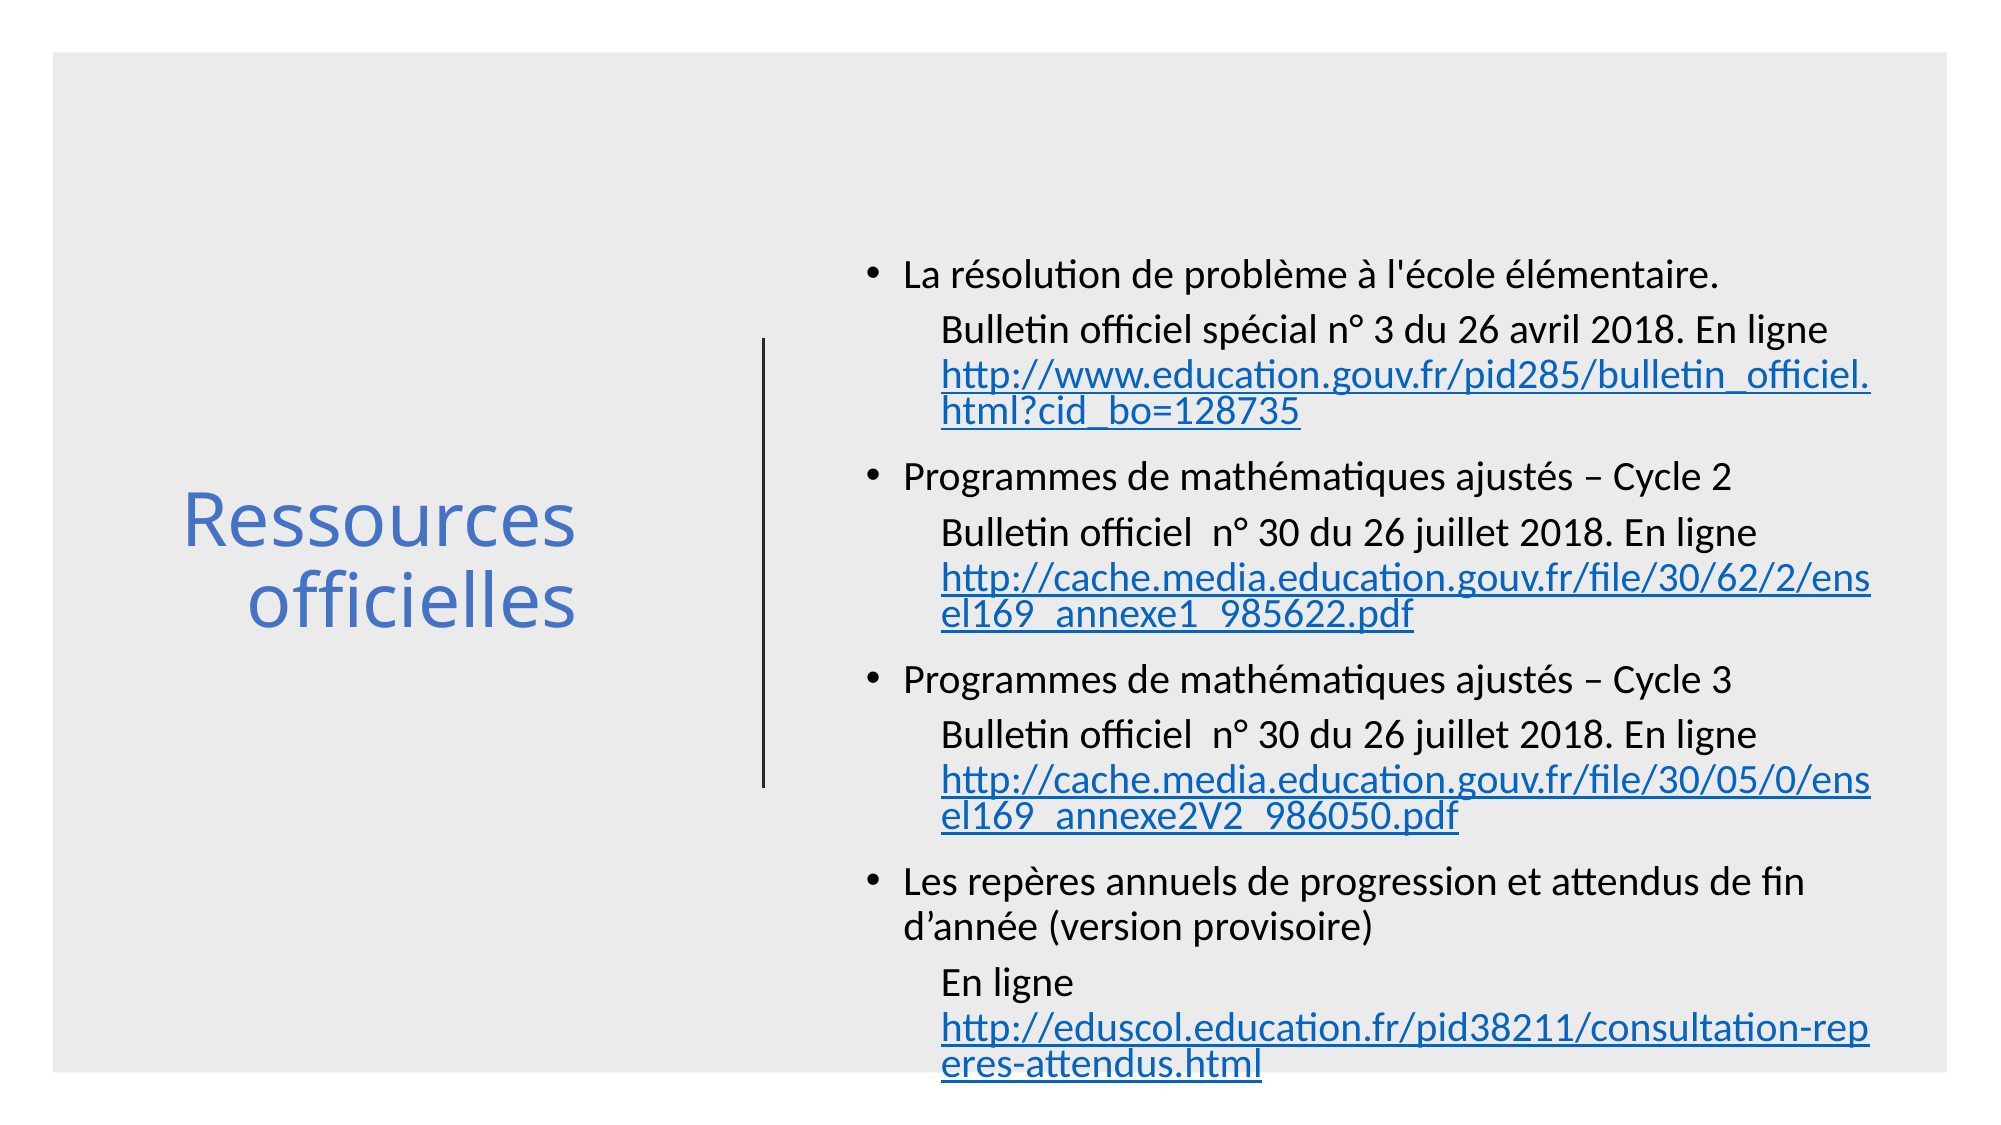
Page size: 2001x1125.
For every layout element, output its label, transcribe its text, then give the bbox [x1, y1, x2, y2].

text_box [52, 51, 1948, 1073]
title Ressources officielles [19, 158, 593, 967]
list La résolution de problème à l'école élémentaire. Bulletin officiel spécial n° 3 du 26 avril 2018. En ligne http://www.education.gouv.fr/pid285/bulletin_officiel.html?cid_bo=128735 Programmes de mathématiques ajustés – Cycle 2 Bulletin officiel n° 30 du 26 juillet 2018. En ligne http://cache.media.education.gouv.fr/file/30/62/2/ensel169_annexe1_985622.pdf Programmes de mathématiques ajustés – Cycle 3 Bulletin officiel n° 30 du 26 juillet 2018. En ligne http://cache.media.education.gouv.fr/file/30/05/0/ensel169_annexe2V2_986050.pdf Les repères annuels de progression et attendus de fin d’année (version provisoire) En ligne http://eduscol.education.fr/pid38211/consultation-reperes-attendus.html [850, 244, 1898, 1054]
